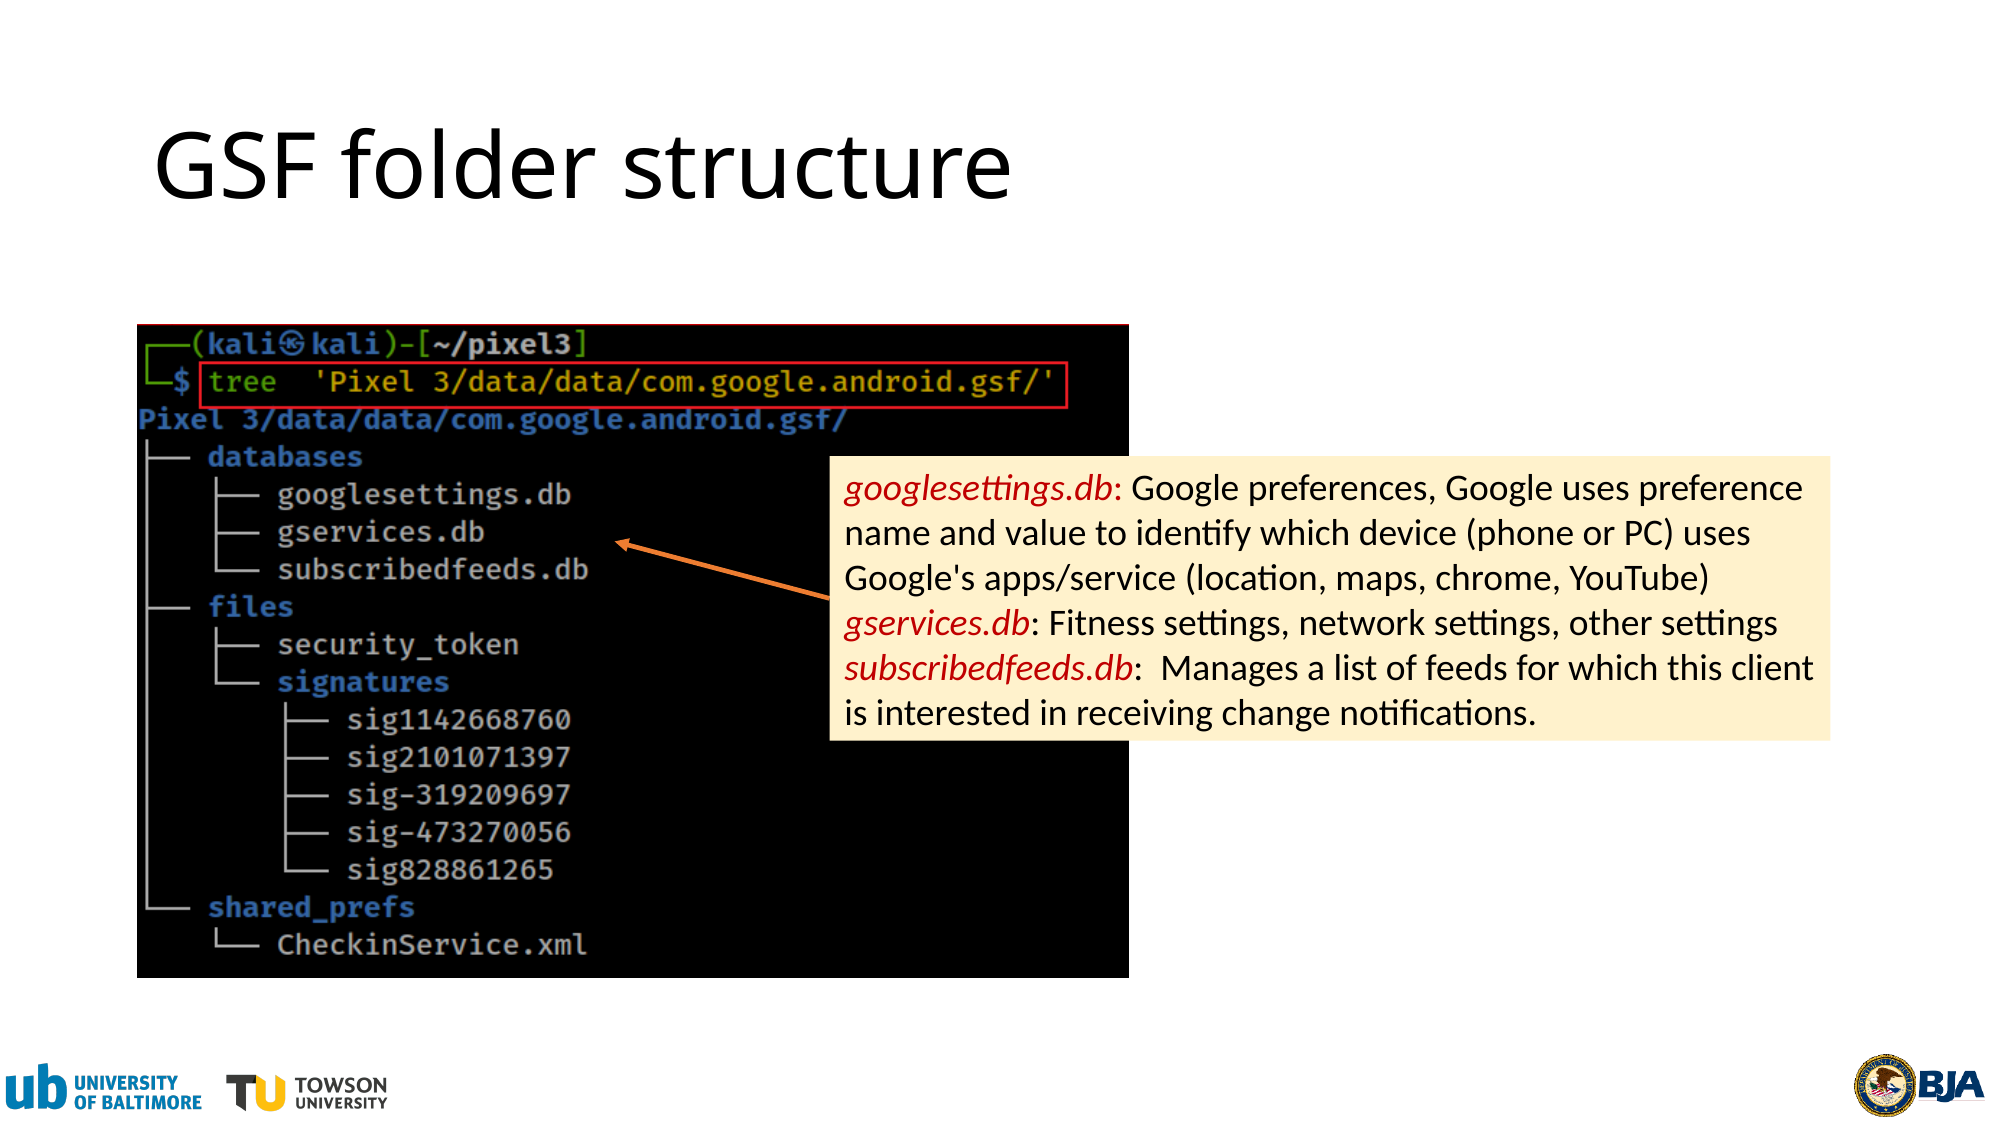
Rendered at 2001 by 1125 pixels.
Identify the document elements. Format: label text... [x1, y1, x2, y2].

picture [1854, 1054, 1986, 1117]
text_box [614, 541, 830, 600]
text_box googlesettings.db: Google preferences, Google uses preference name and value to identify which device (phone or PC) uses Google's apps/service (location, maps, chrome, YouTube) gservices.db: Fitness settings, network settings, other settings subscribedfeeds.db: Manages a list of feeds for which this client is interested in receiving change notifications. [1129, 456, 1831, 741]
title GSF folder structure [137, 59, 1863, 278]
picture [137, 324, 1129, 978]
picture [0, 1031, 407, 1125]
